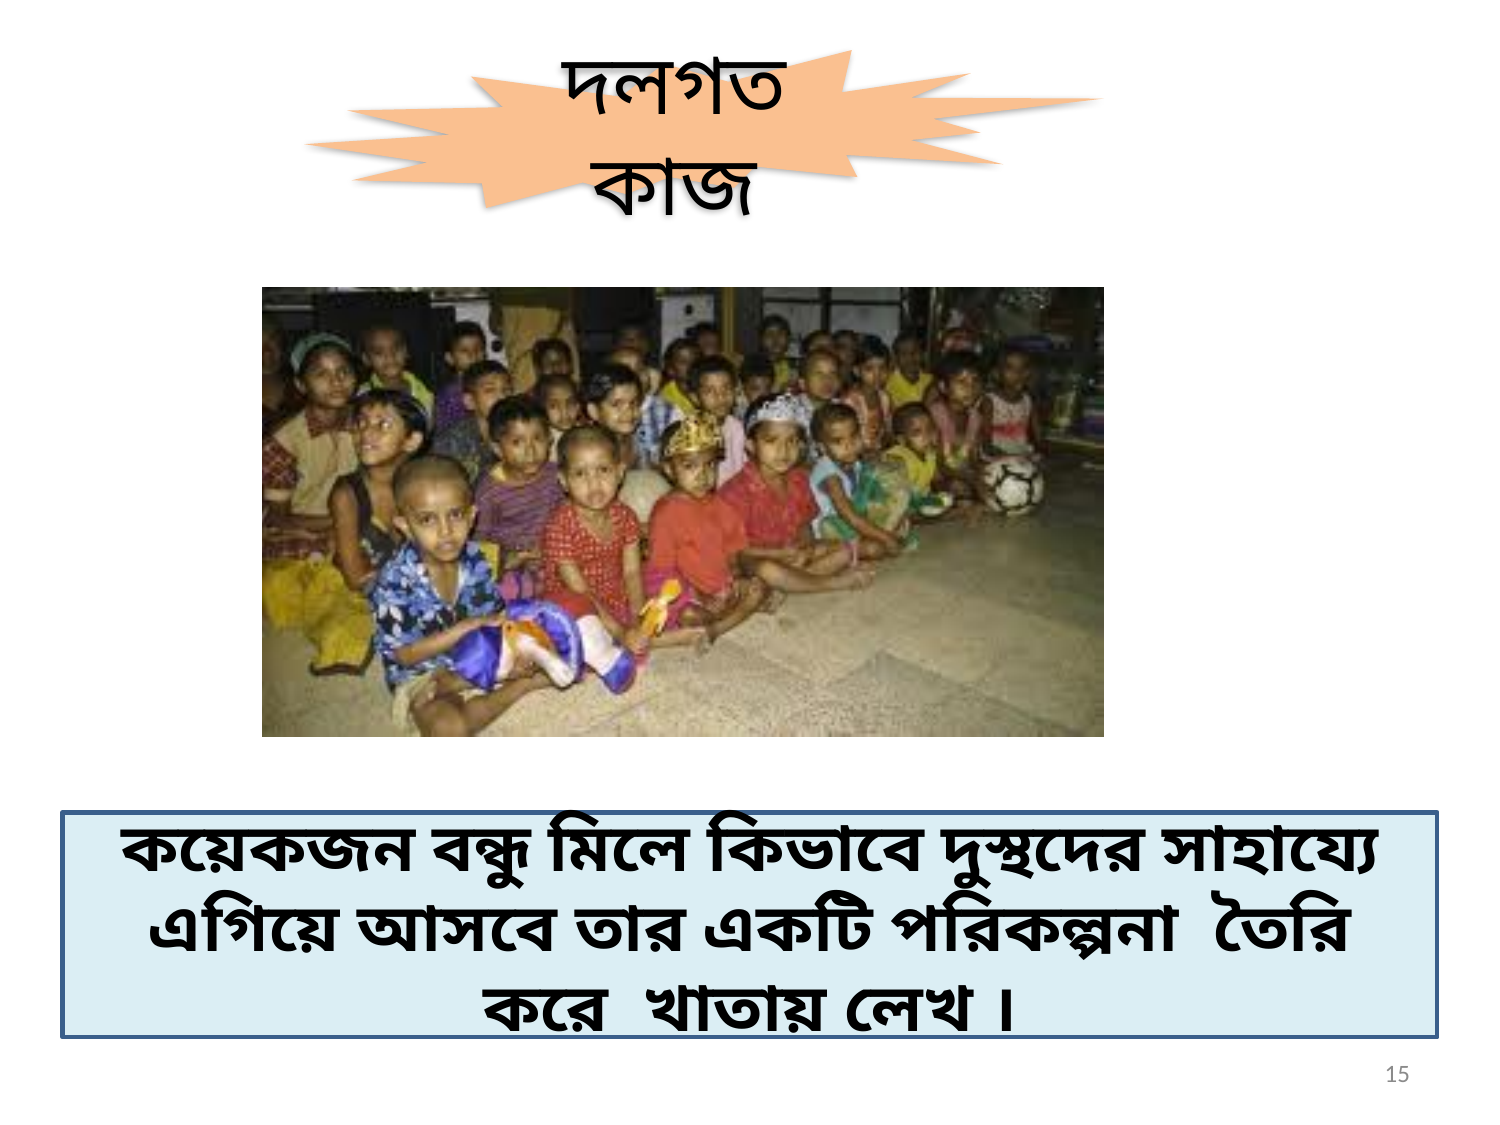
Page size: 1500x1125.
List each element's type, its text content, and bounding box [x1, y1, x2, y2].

text_box কয়েকজন বন্ধু মিলে কিভাবে দুস্থদের সাহায্যে এগিয়ে আসবে তার একটি পরিকল্পনা তৈরি করে খাতায় লেখ । [60, 810, 1439, 1039]
picture [262, 287, 1104, 737]
slide_number 15 [1074, 1042, 1425, 1103]
text_box দলগত কাজ [304, 50, 1105, 208]
